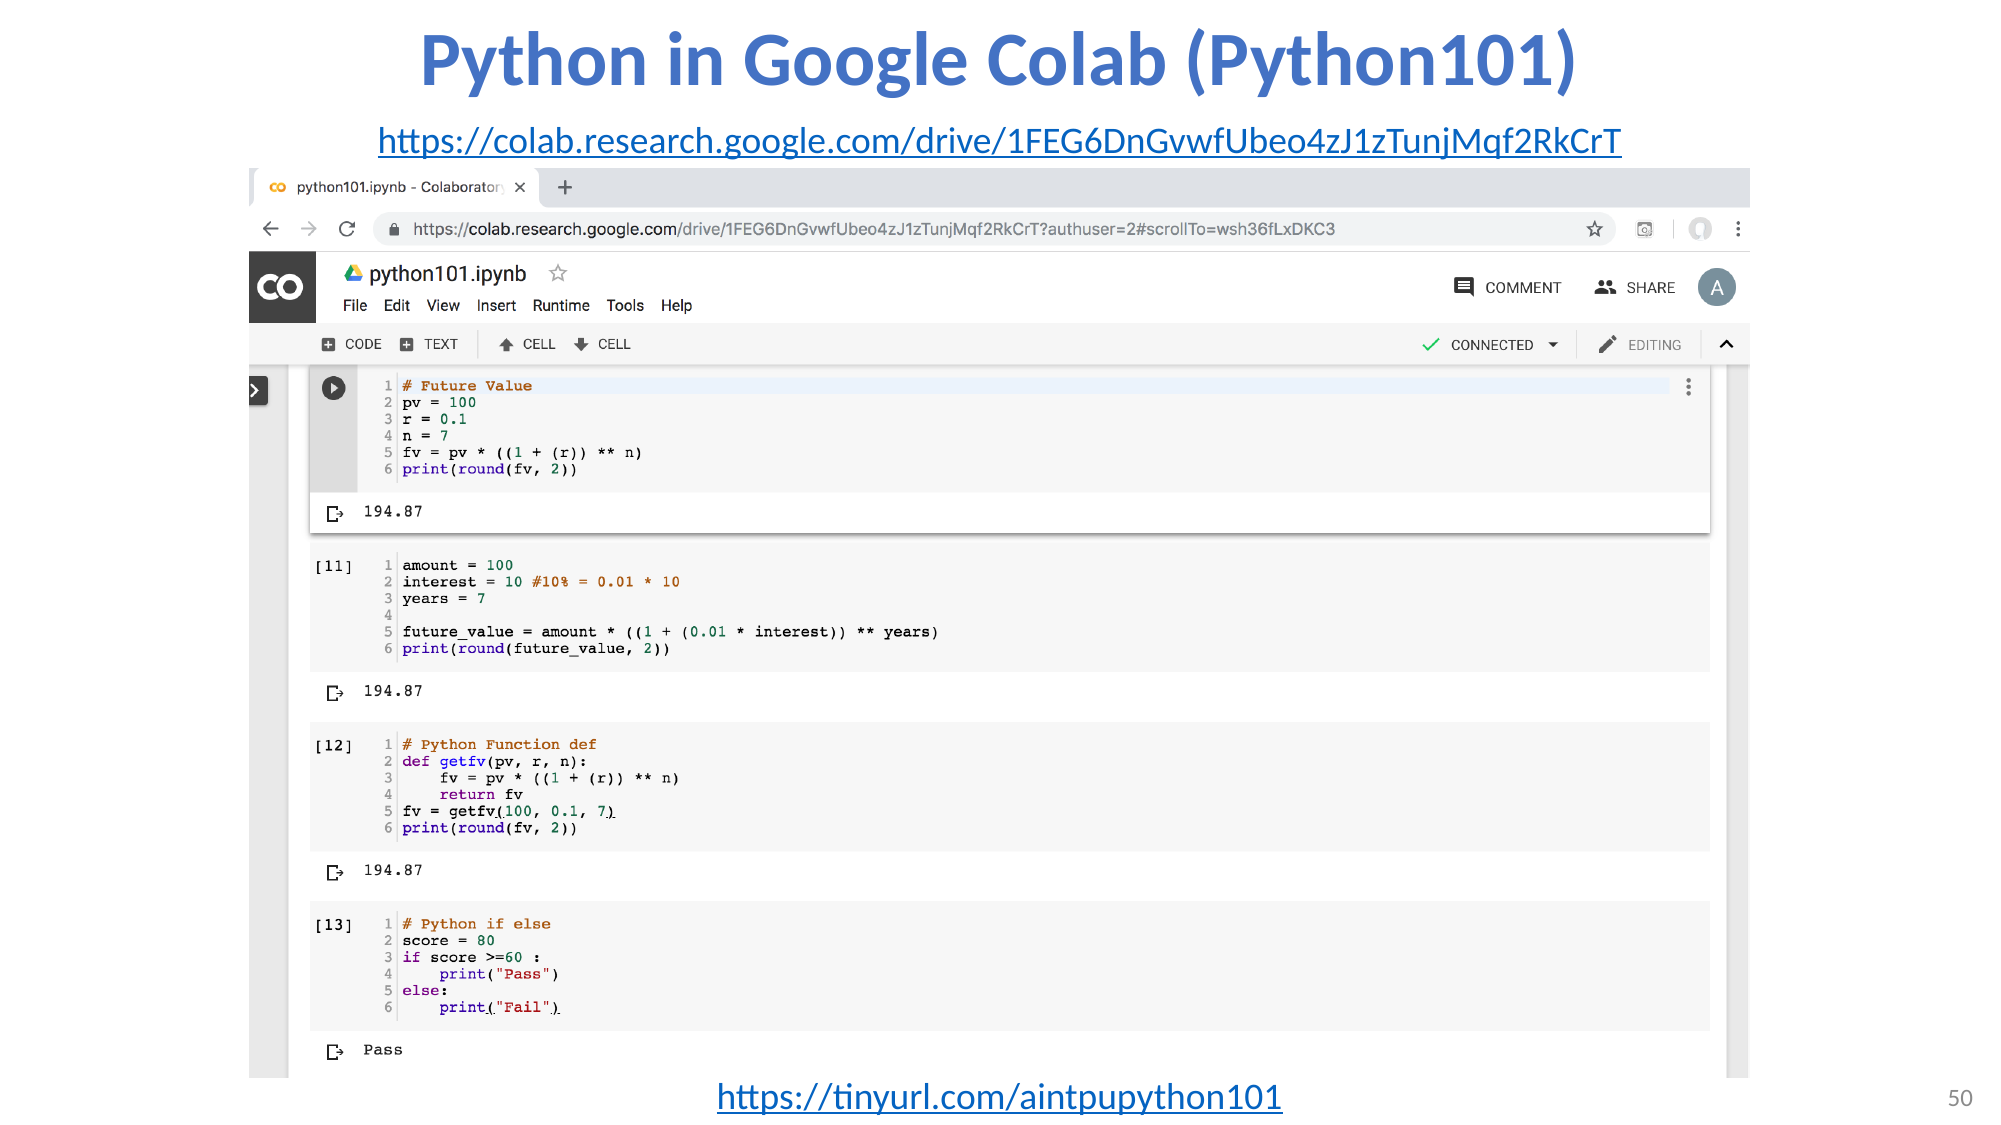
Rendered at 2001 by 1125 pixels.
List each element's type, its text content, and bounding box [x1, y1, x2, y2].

text_box Python in Google Colab (Python101) [324, 0, 1675, 108]
text_box https://colab.research.google.com/drive/1FEG6DnGvwfUbeo4zJ1zTunjMqf2RkCrT [267, 108, 1733, 168]
slide_number 50 [1830, 1076, 1989, 1116]
text_box https://tinyurl.com/aintpupython101 [701, 1078, 1298, 1125]
picture [249, 168, 1750, 1078]
